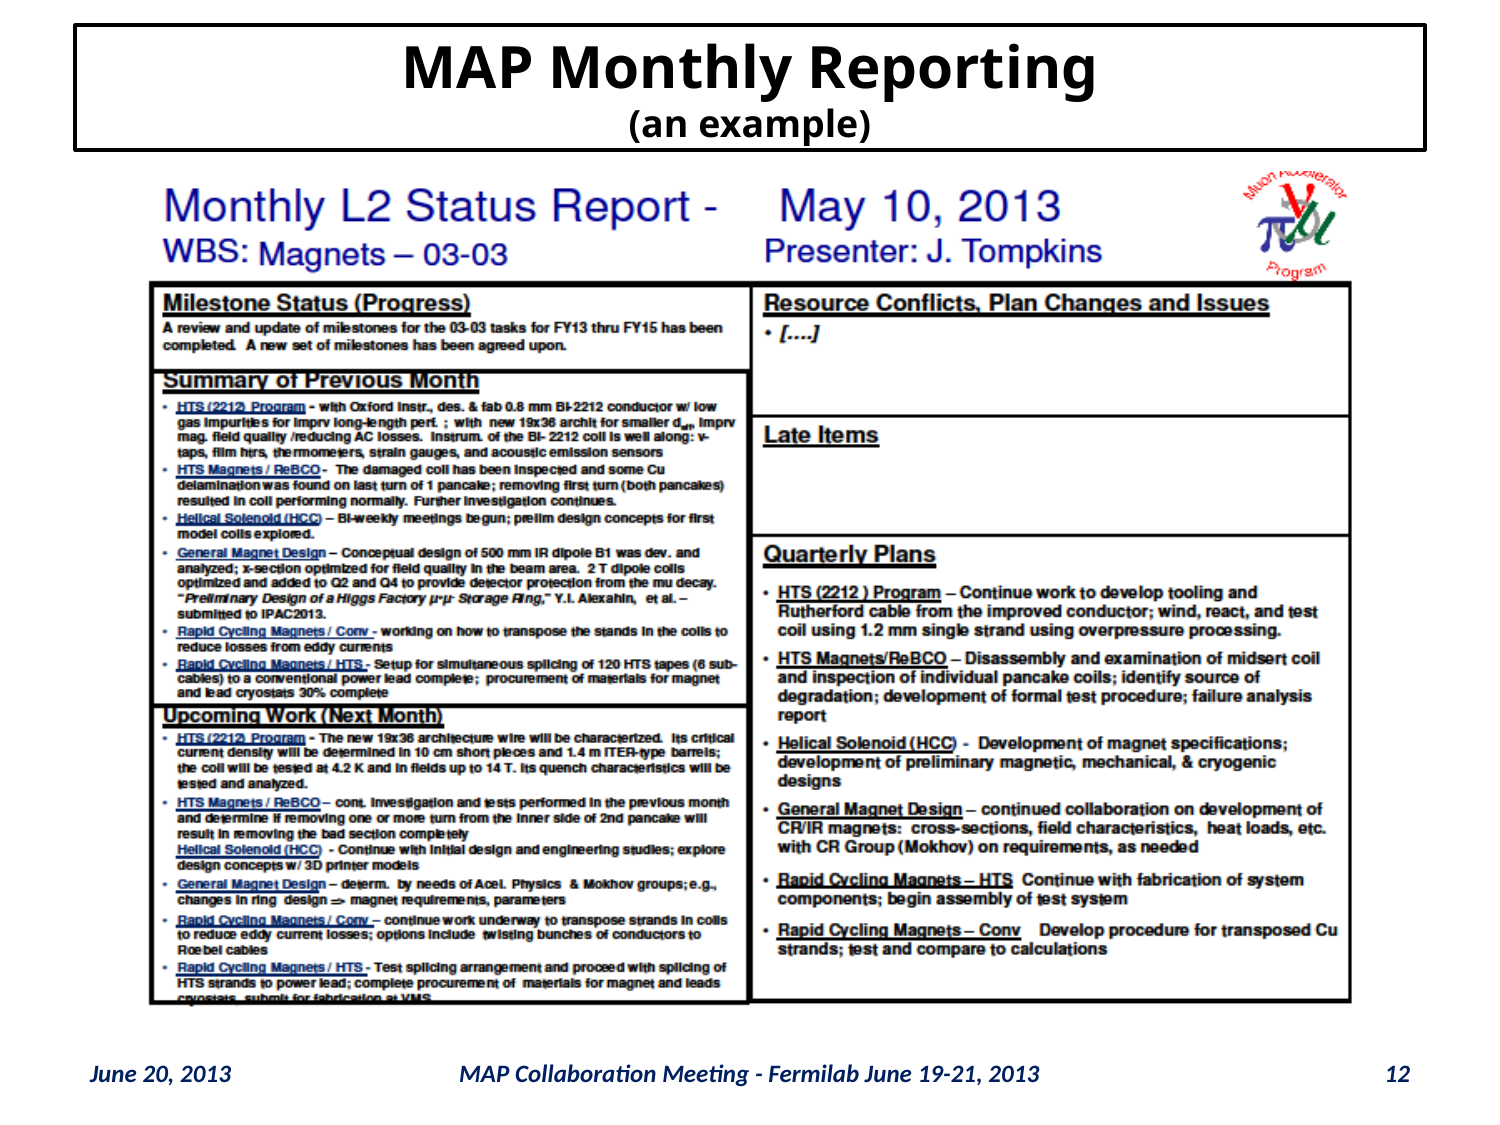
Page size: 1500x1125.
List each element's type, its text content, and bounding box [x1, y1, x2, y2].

picture [91, 170, 1413, 1036]
title MAP Monthly Reporting (an example) [75, 24, 1425, 150]
slide_number 12 [1074, 1042, 1425, 1103]
footer MAP Collaboration Meeting - Fermilab June 19-21, 2013 [437, 1043, 1063, 1103]
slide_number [75, 1042, 425, 1103]
